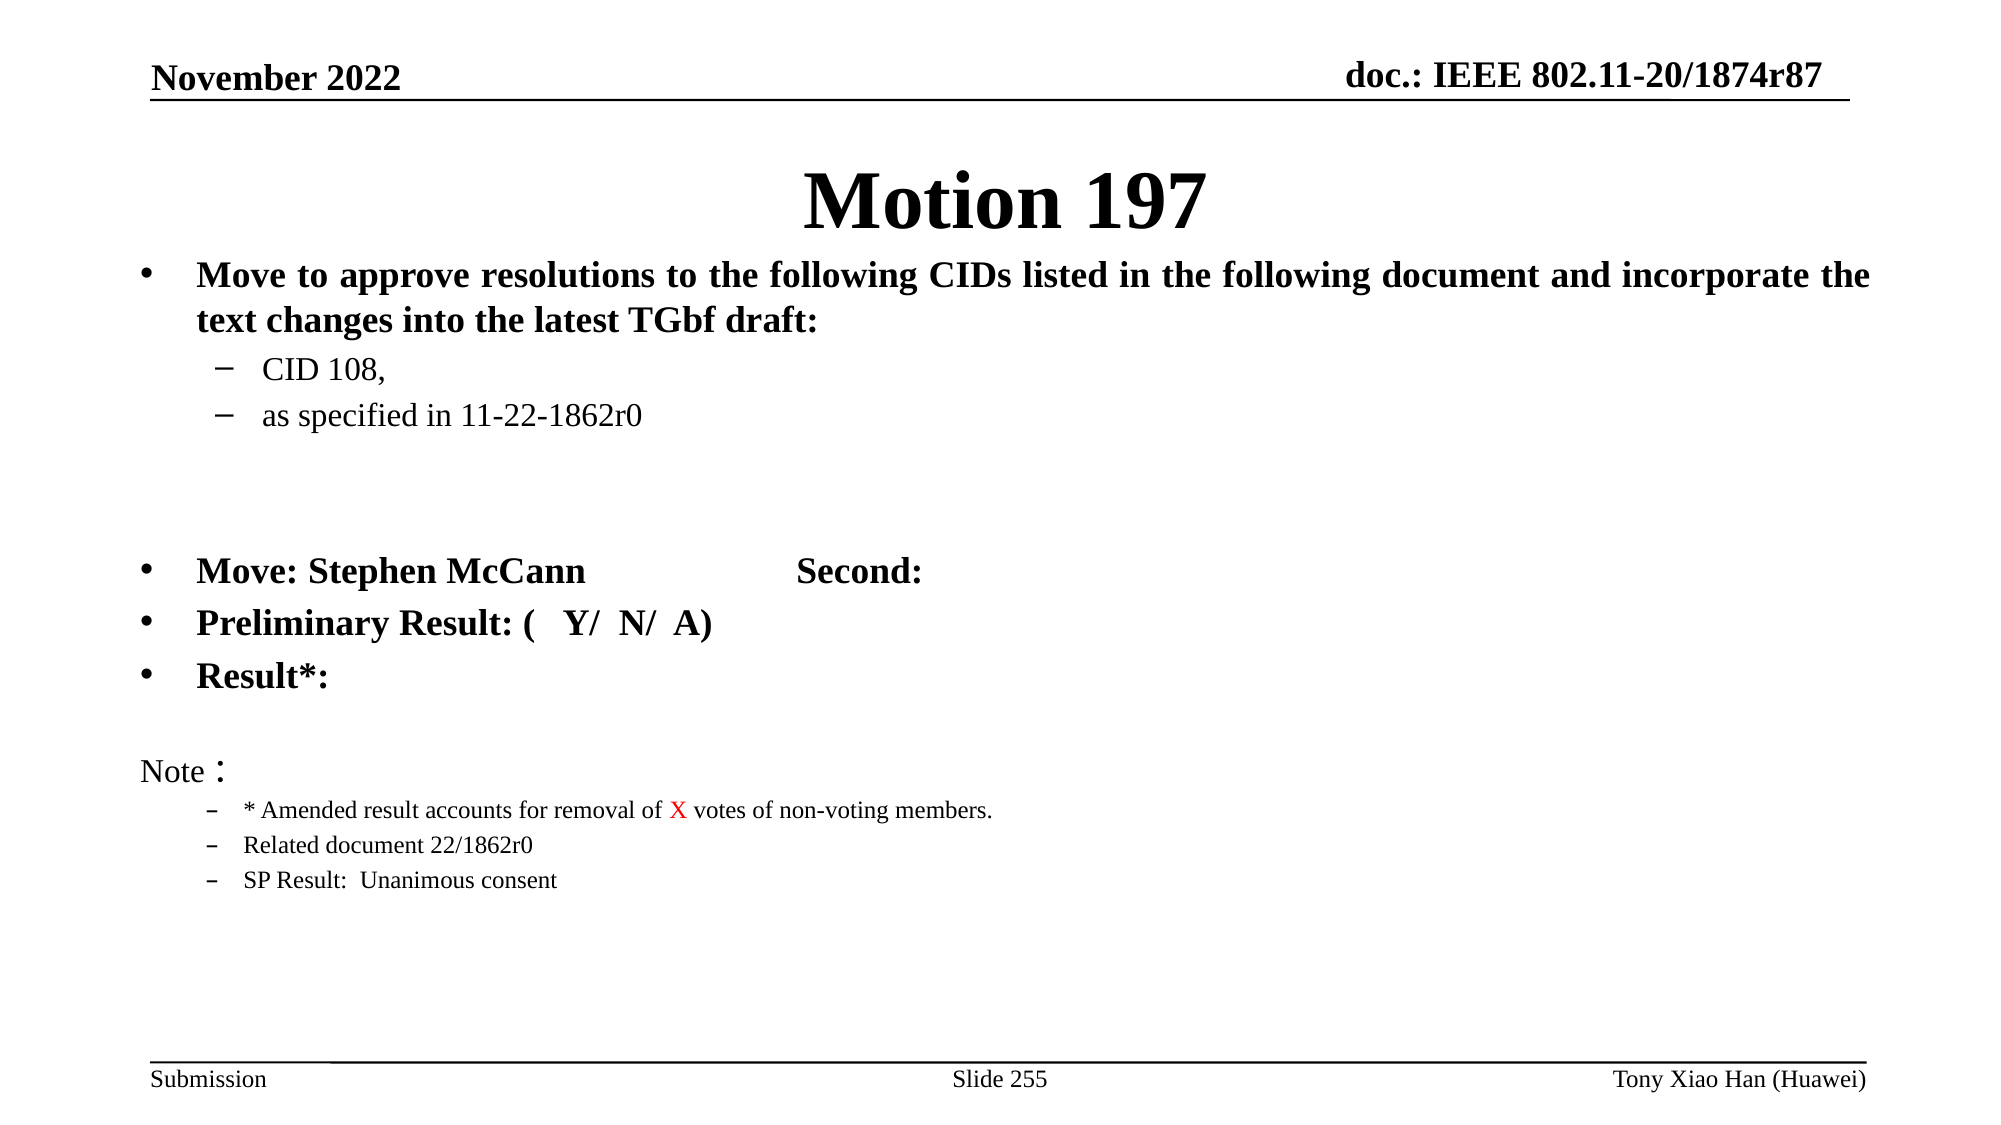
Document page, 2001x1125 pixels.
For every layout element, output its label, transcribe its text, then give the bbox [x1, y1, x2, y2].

text_box Move to approve resolutions to the following CIDs listed in the following document and incorporate the text changes into the latest TGbf draft: CID 108, as specified in 11-22-1862r0 Move: Stephen McCann Second: Preliminary Result: ( Y/ N/ A) Result*: Note： * Amended result accounts for removal of X votes of non-voting members. Related document 22/1862r0 SP Result: Unanimous consent [125, 212, 1888, 900]
text_box Motion 197 [368, 137, 1644, 212]
